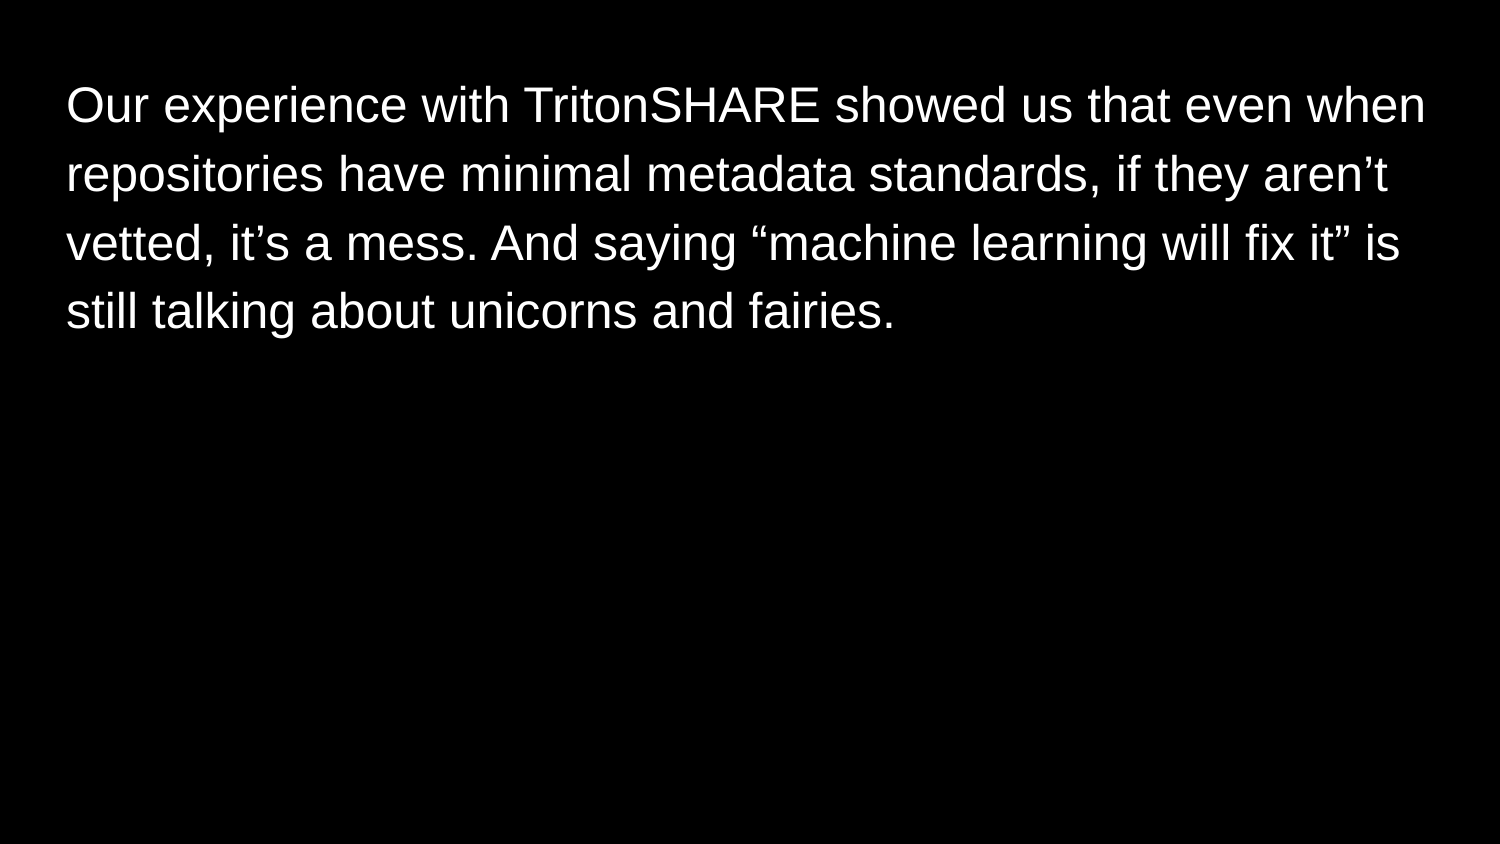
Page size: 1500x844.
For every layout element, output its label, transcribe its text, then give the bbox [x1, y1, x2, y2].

list Our experience with TritonSHARE showed us that even when repositories have minimal metadata standards, if they aren’t vetted, it’s a mess. And saying “machine learning will fix it” is still talking about unicorns and fairies. [51, 48, 1449, 750]
